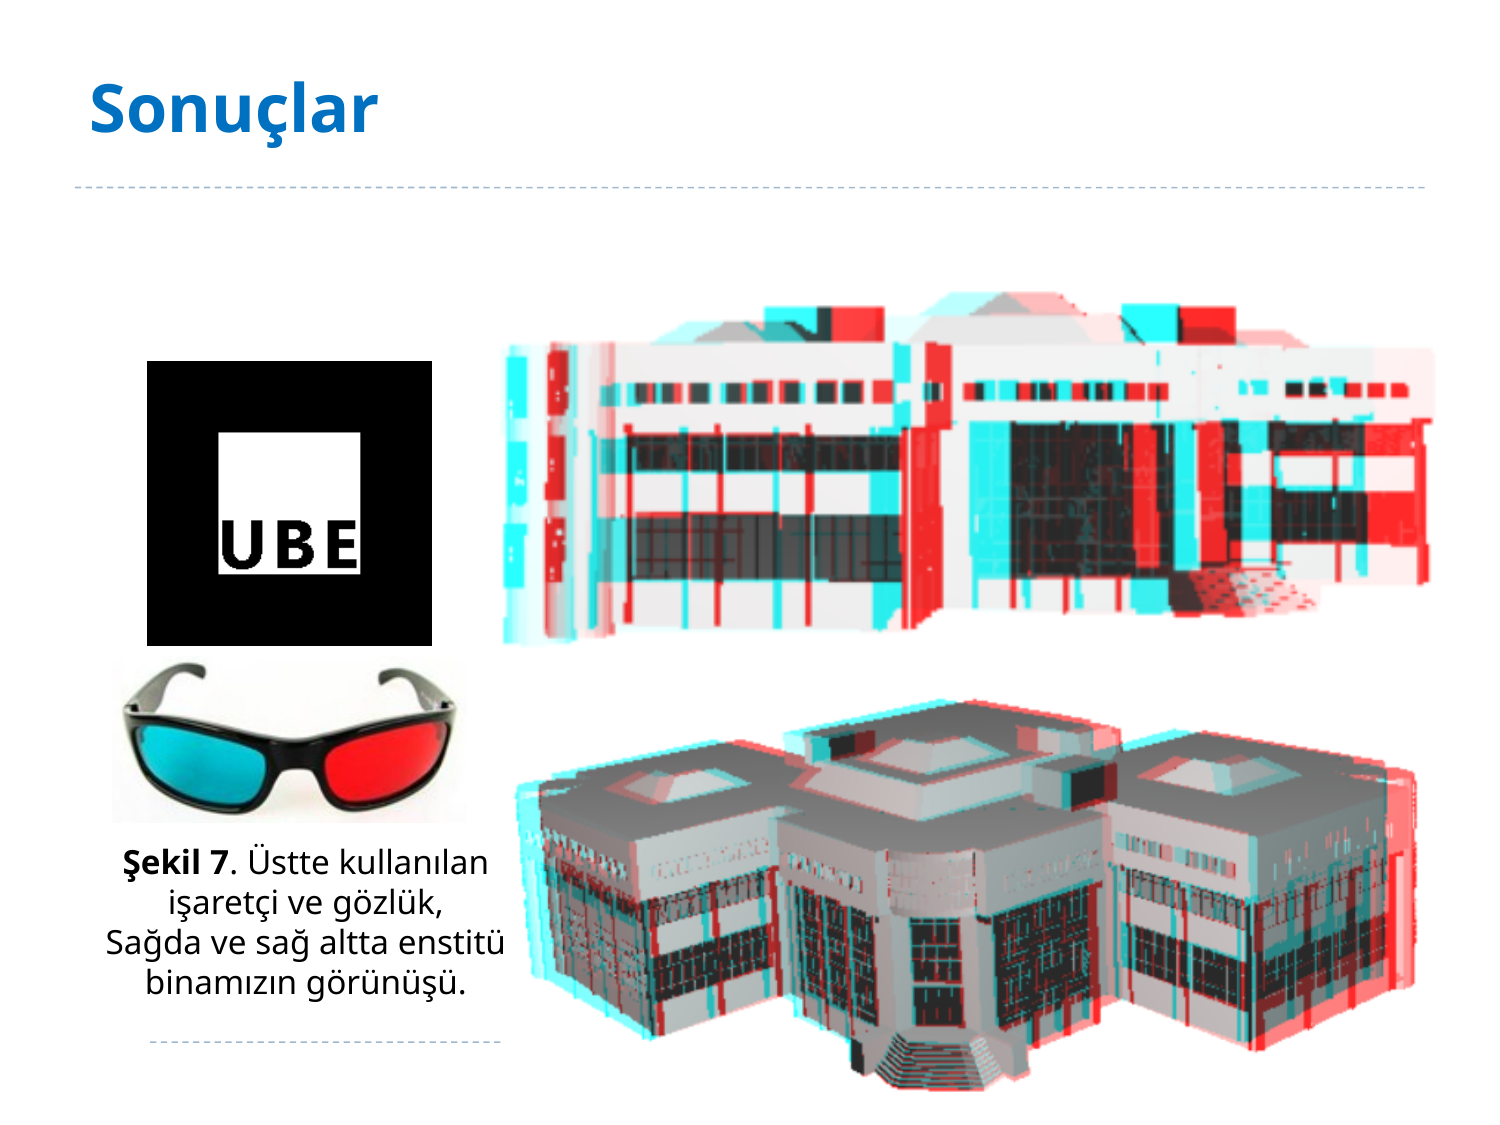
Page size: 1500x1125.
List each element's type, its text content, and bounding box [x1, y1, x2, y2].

title Sonuçlar [75, 24, 1425, 188]
text_box Şekil 7. Üstte kullanılan işaretçi ve gözlük, Sağda ve sağ altta enstitü binamızın görünüşü. [74, 834, 495, 1118]
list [147, 361, 432, 646]
picture [112, 656, 467, 823]
picture [477, 207, 1483, 1120]
